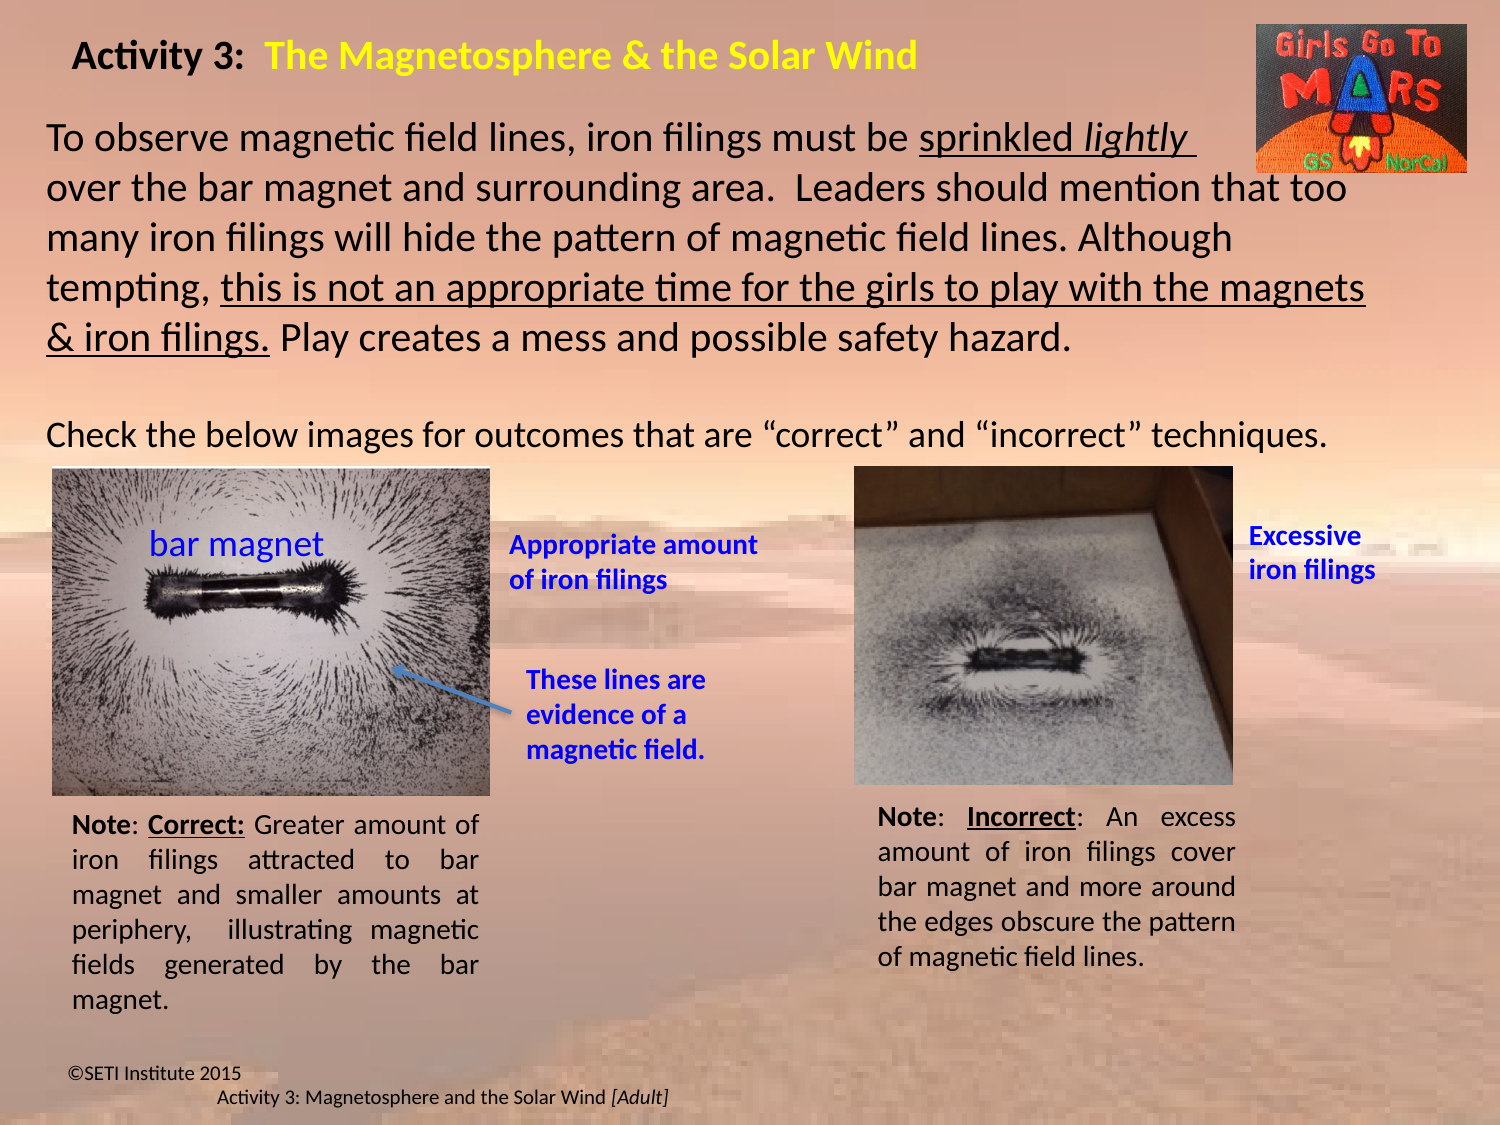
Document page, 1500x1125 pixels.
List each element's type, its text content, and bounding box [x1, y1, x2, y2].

text_box ©SETI Institute 2015 Activity 3: Magnetosphere and the Solar Wind [Adult] [52, 1051, 1470, 1117]
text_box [52, 466, 1446, 1026]
text_box To observe magnetic field lines, iron filings must be sprinkled lightly over the bar magnet and surrounding area. Leaders should mention that too many iron filings will hide the pattern of magnetic field lines. Although tempting, this is not an appropriate time for the girls to play with the magnets & iron filings. Play creates a mess and possible safety hazard. Check the below images for outcomes that are “correct” and “incorrect” techniques. [31, 102, 1392, 463]
picture [1255, 24, 1467, 174]
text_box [390, 667, 512, 714]
title Activity 3: The Magnetosphere & the Solar Wind [56, 2, 1489, 104]
